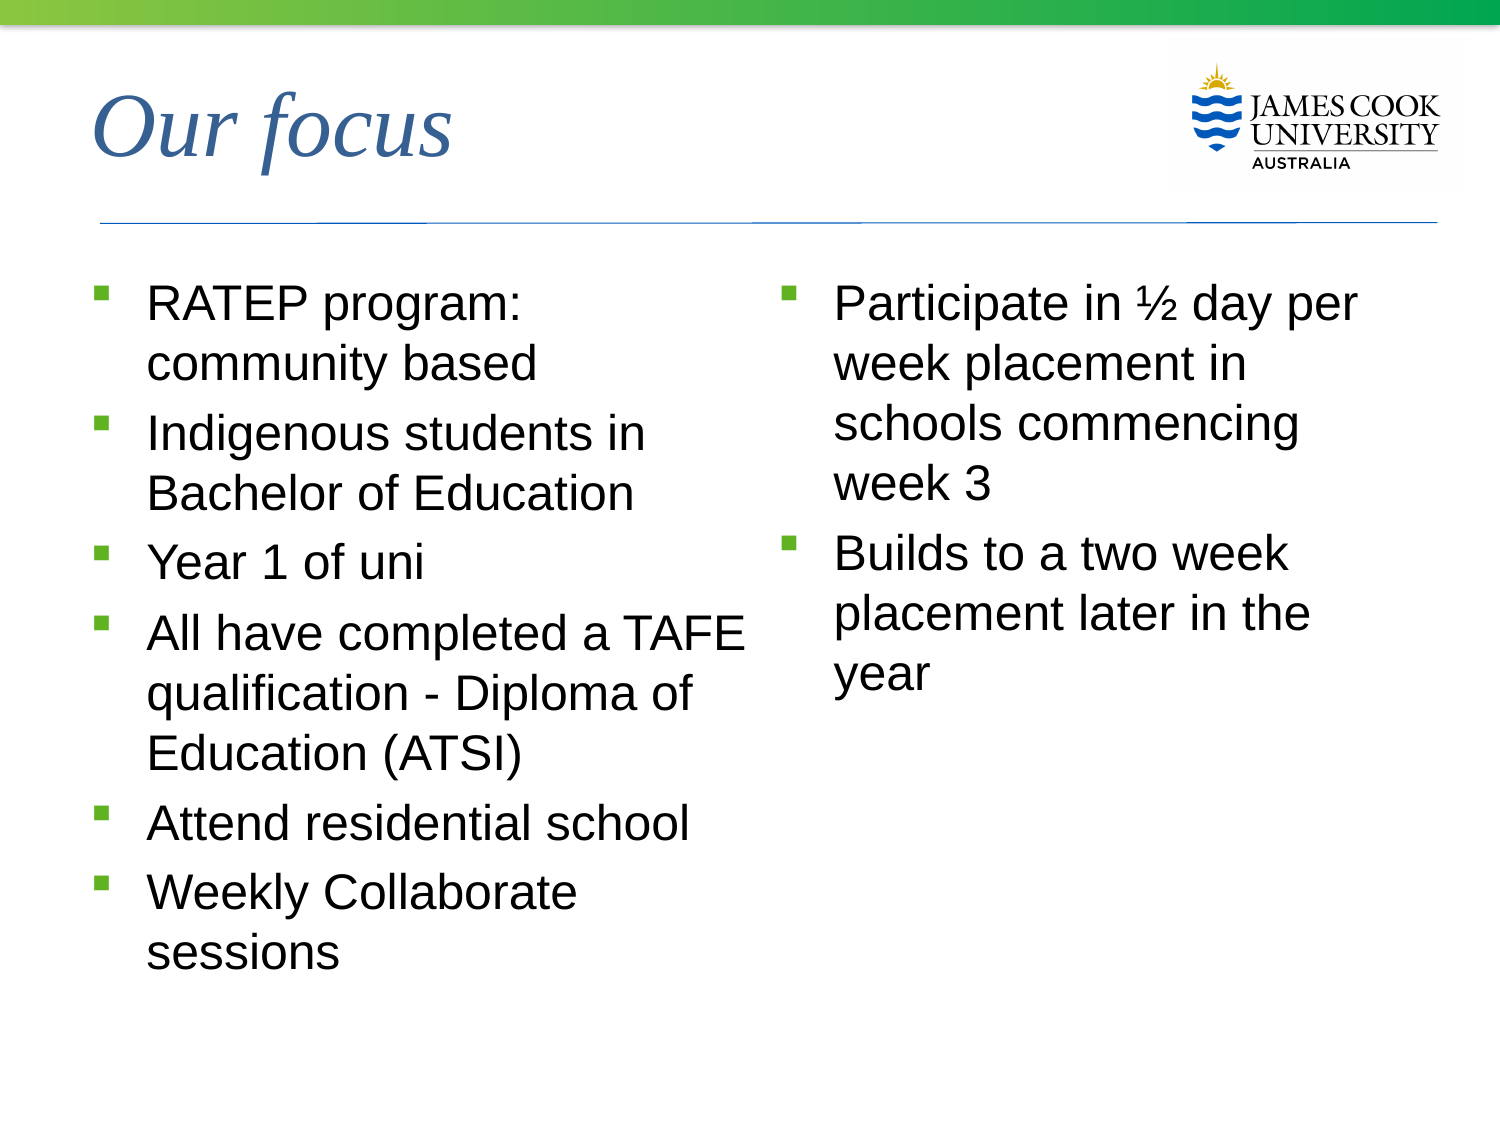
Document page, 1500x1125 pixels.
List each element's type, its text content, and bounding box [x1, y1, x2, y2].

list RATEP program: community based Indigenous students in Bachelor of Education Year 1 of uni All have completed a TAFE qualification - Diploma of Education (ATSI) Attend residential school Weekly Collaborate sessions [74, 262, 801, 1042]
title Our focus [74, 44, 1169, 196]
picture [1167, 37, 1466, 195]
list Participate in ½ day per week placement in schools commencing week 3 Builds to a two week placement later in the year [762, 262, 1426, 1006]
